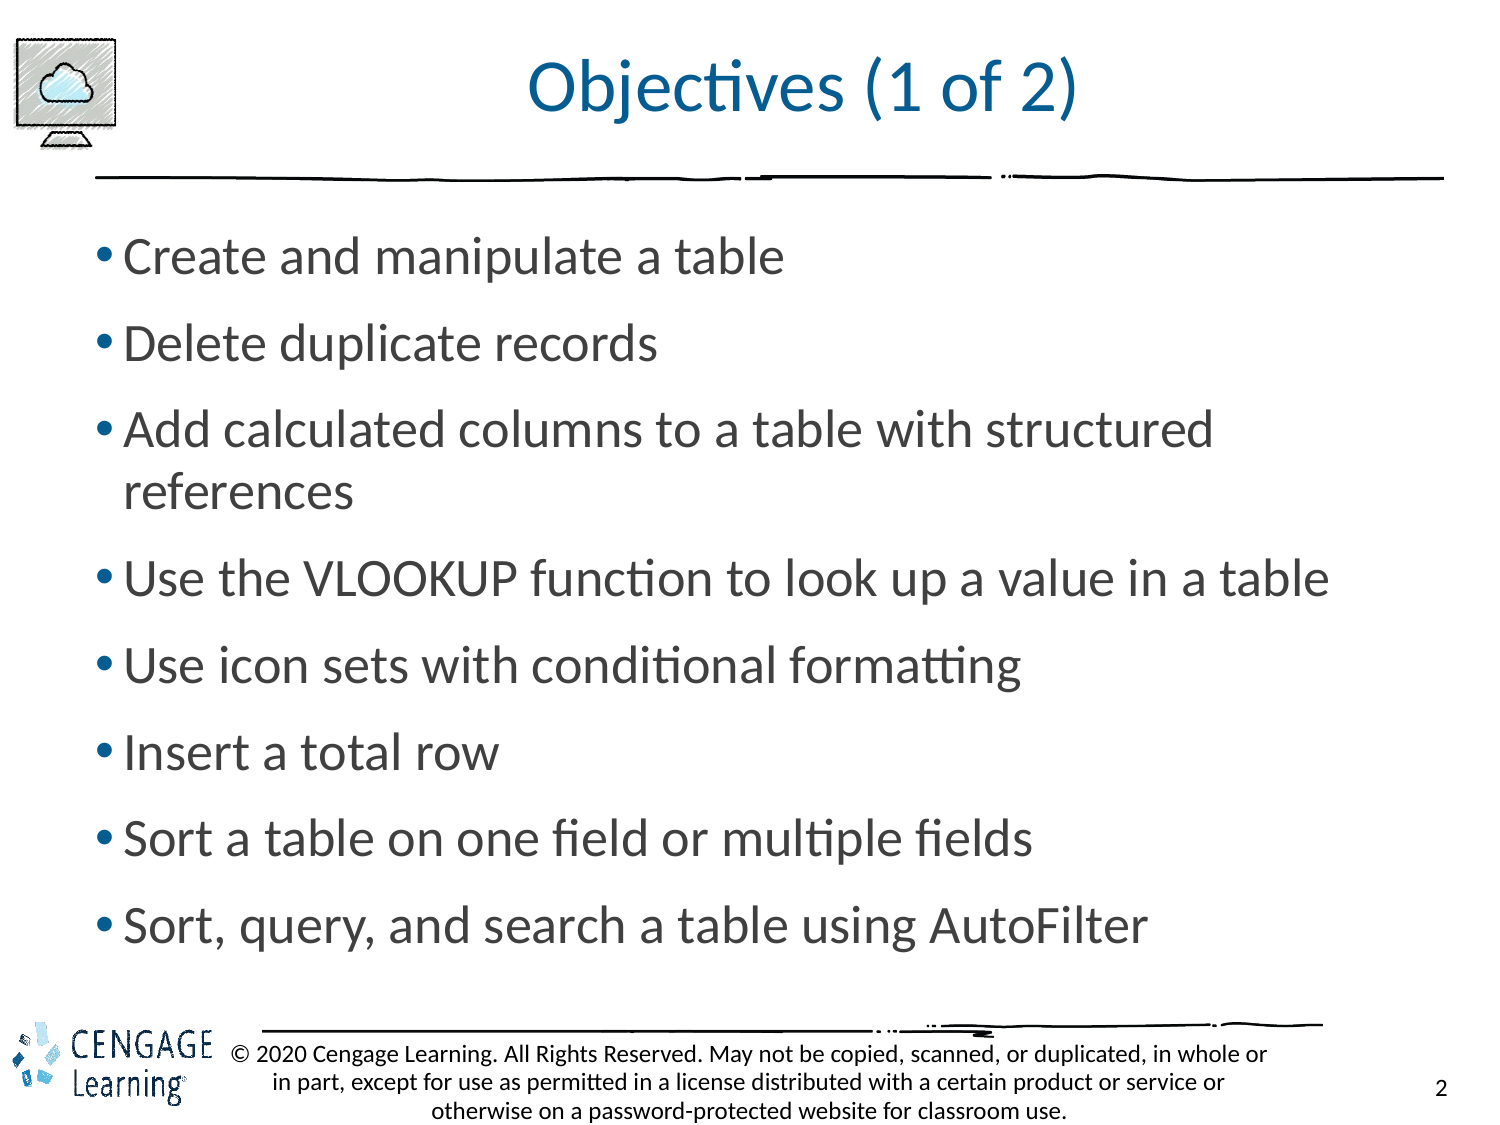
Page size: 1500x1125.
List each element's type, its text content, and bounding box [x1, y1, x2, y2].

picture [13, 36, 117, 151]
picture [95, 174, 1444, 182]
list Create and manipulate a table Delete duplicate records Add calculated columns to a table with structured references Use the VLOOKUP function to look up a value in a table Use icon sets with conditional formatting Insert a total row Sort a table on one field or multiple fields Sort, query, and search a table using AutoFilter [95, 224, 1450, 1000]
title Objectives (1 of 2) [124, 19, 1484, 157]
picture [12, 1022, 212, 1106]
picture [262, 1022, 1323, 1038]
